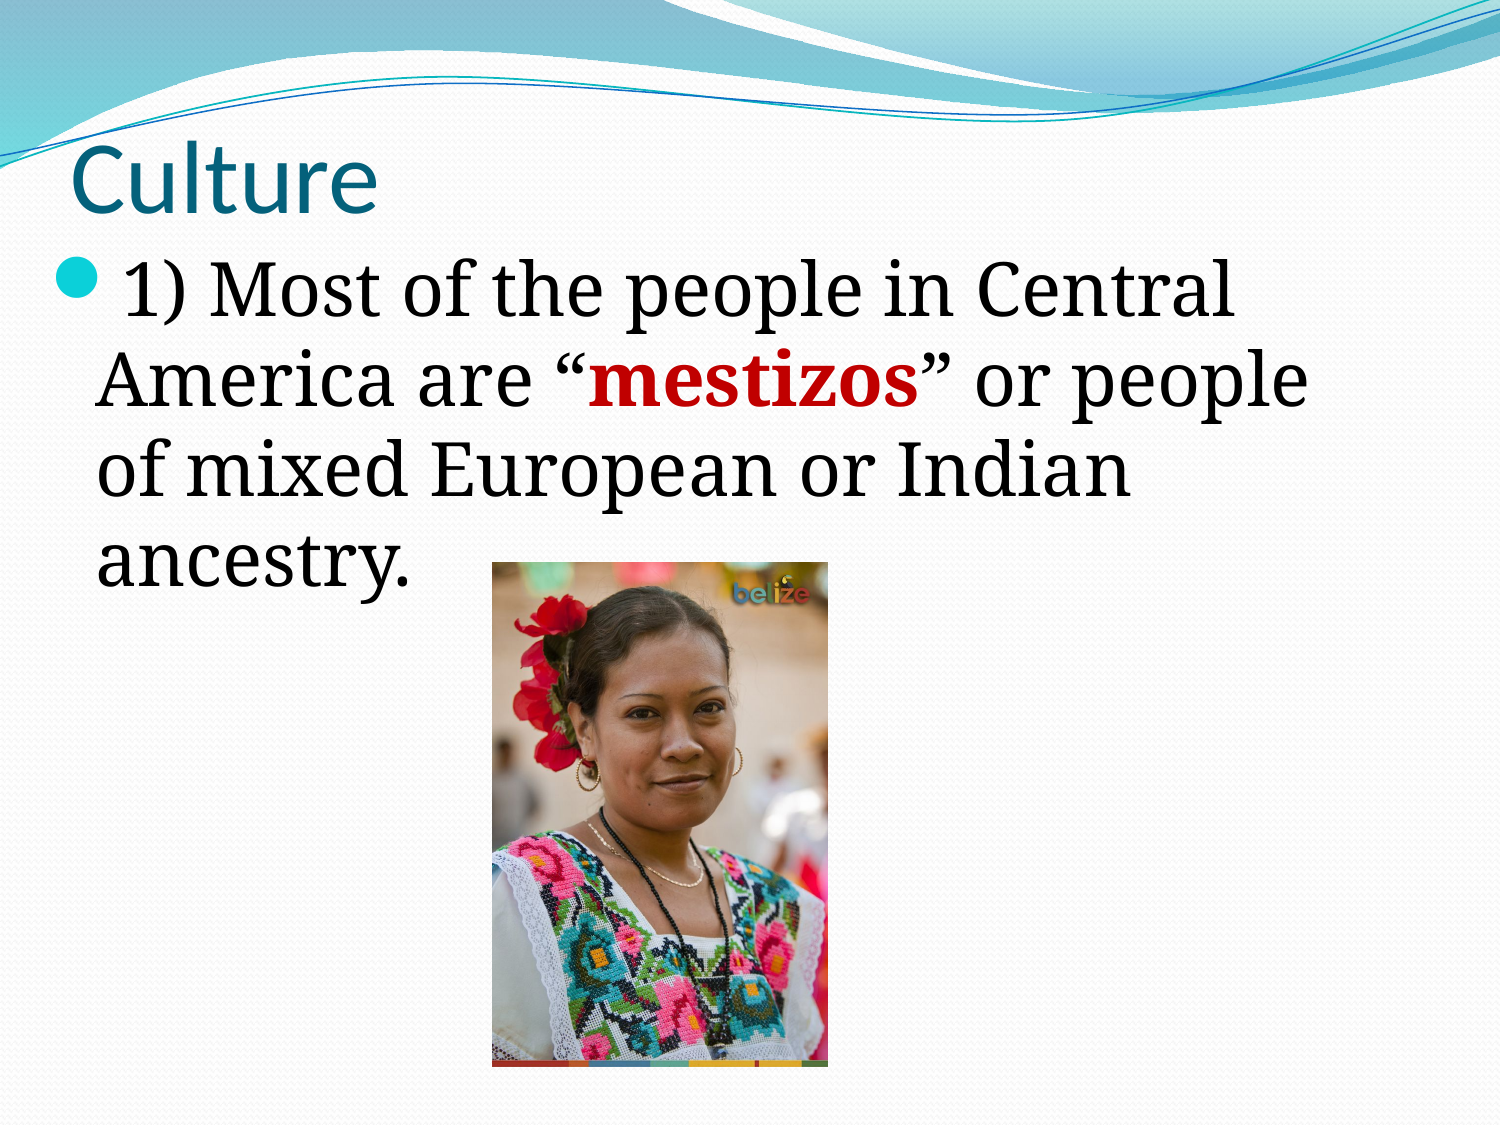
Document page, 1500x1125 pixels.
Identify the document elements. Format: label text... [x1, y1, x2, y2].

picture [491, 562, 828, 1067]
list 1) Most of the people in Central America are “mestizos” or people of mixed European or Indian ancestry. [35, 234, 1386, 955]
title Culture [70, 46, 1421, 235]
